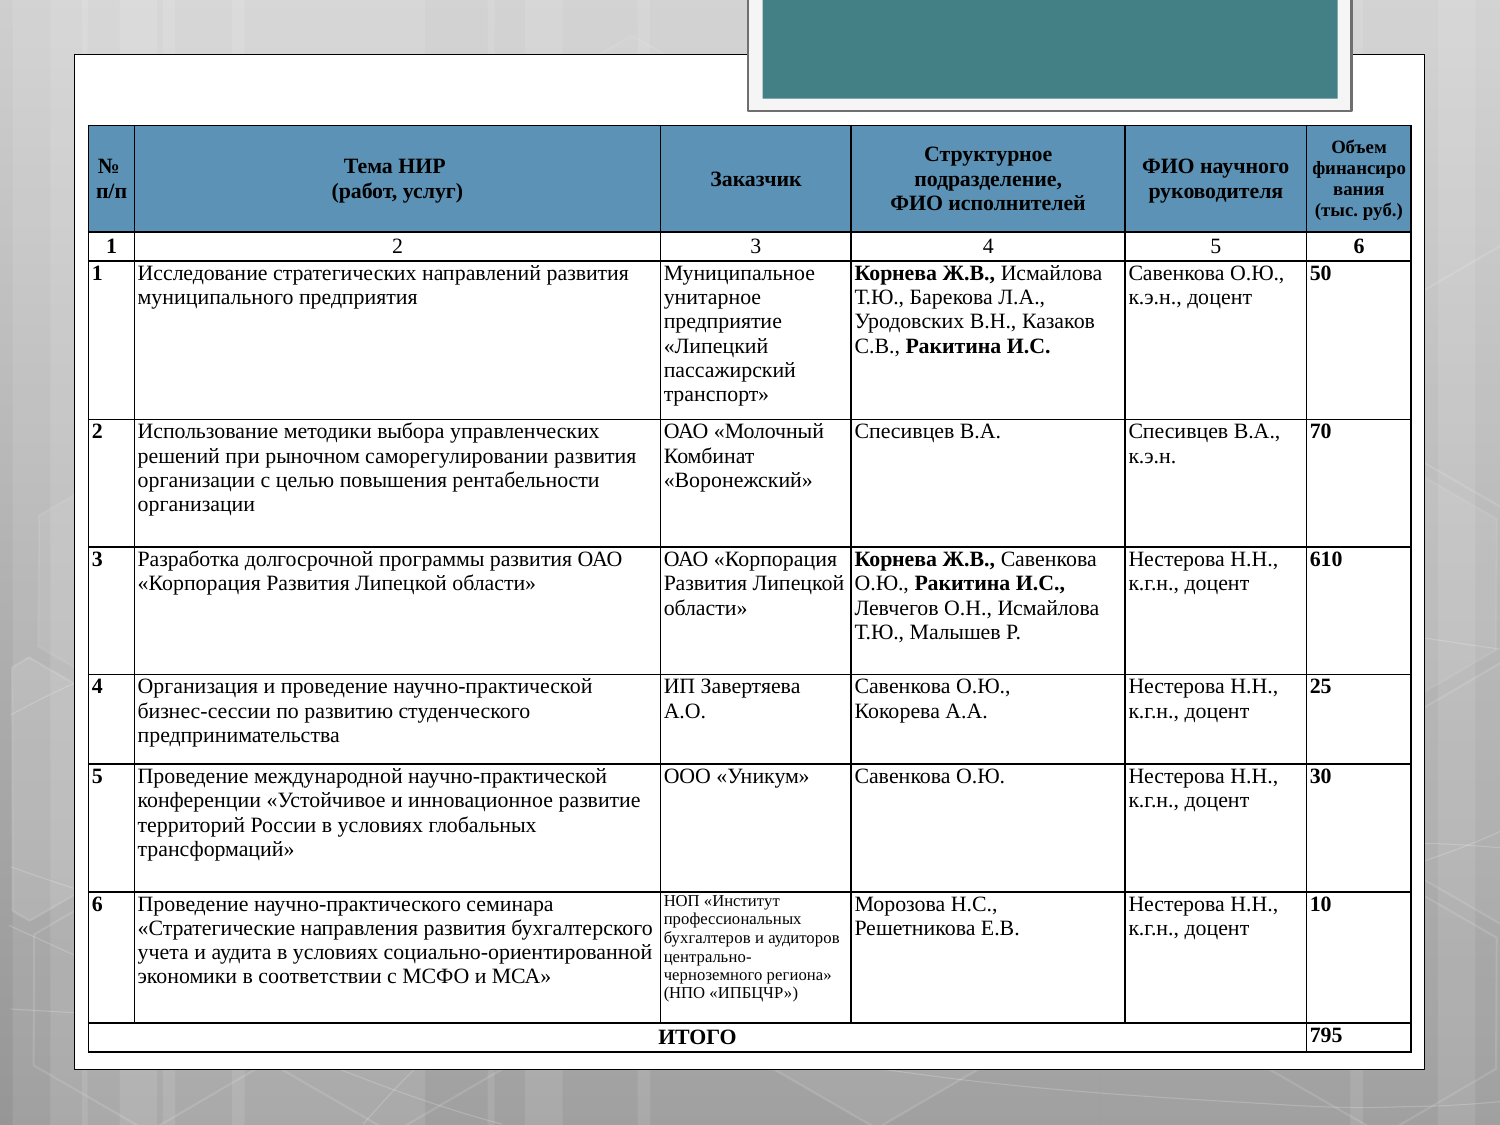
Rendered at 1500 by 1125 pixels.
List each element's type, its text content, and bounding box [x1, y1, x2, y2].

table_cell 25 [1307, 675, 1410, 763]
table_cell 70 [1307, 420, 1410, 546]
table_cell Спесивцев В.А., к.э.н. [1126, 420, 1306, 546]
table_cell 795 [1307, 1024, 1410, 1051]
table_cell 1 [89, 233, 134, 260]
table_cell Использование методики выбора управленческих решений при рыночном саморегулировании развития организации с целью повышения рентабельности организации [135, 420, 660, 546]
table_header Тема НИР (работ, услуг) [135, 126, 660, 231]
table_cell ООО «Уникум» [661, 765, 850, 891]
table_cell 3 [661, 233, 850, 260]
table_cell Корнева Ж.В., Савенкова О.Ю., Ракитина И.С., Левчегов О.Н., Исмайлова Т.Ю., Малышев Р. [852, 548, 1124, 674]
table_cell Проведение международной научно-практической конференции «Устойчивое и инновационное развитие территорий России в условиях глобальных трансформаций» [135, 765, 660, 891]
table_header Заказчик [661, 126, 850, 231]
table_cell 6 [89, 893, 134, 1022]
table_cell Савенкова О.Ю., Кокорева А.А. [852, 675, 1124, 763]
table_cell Проведение научно-практического семинара «Стратегические направления развития бухгалтерского учета и аудита в условиях социально-ориентированной экономики в соответствии с МСФО и МСА» [135, 893, 660, 1022]
table_cell 5 [89, 765, 134, 891]
table_cell Нестерова Н.Н., к.г.н., доцент [1126, 893, 1306, 1022]
table_cell 4 [89, 675, 134, 763]
table_header ФИО научного руководителя [1126, 126, 1306, 231]
table_cell Корнева Ж.В., Исмайлова Т.Ю., Барекова Л.А., Уродовских В.Н., Казаков С.В., Ракитина И.С. [852, 262, 1124, 419]
table_cell ОАО «Молочный Комбинат «Воронежский» [661, 420, 850, 546]
table_cell 1 [89, 262, 134, 419]
table_cell 3 [89, 548, 134, 674]
table_cell ОАО «Корпорация Развития Липецкой области» [661, 548, 850, 674]
table_cell Спесивцев В.А. [852, 420, 1124, 546]
table_cell Нестерова Н.Н., к.г.н., доцент [1126, 548, 1306, 674]
table_cell ИП Завертяева А.О. [661, 675, 850, 763]
table_cell 4 [852, 233, 1124, 260]
table_cell ИТОГО [89, 1024, 1306, 1051]
table_cell 610 [1307, 548, 1410, 674]
table_cell Муниципальное унитарное предприятие «Липецкий пассажирский транспорт» [661, 262, 850, 419]
table_cell 6 [1307, 233, 1410, 260]
table_cell Организация и проведение научно-практической бизнес-сессии по развитию студенческого предпринимательства [135, 675, 660, 763]
table_cell 50 [1307, 262, 1410, 419]
table_header Структурное подразделение, ФИО исполнителей [852, 126, 1124, 231]
table_cell Нестерова Н.Н., к.г.н., доцент [1126, 765, 1306, 891]
table_cell Морозова Н.С., Решетникова Е.В. [852, 893, 1124, 1022]
table_cell Савенкова О.Ю. [852, 765, 1124, 891]
table_cell 30 [1307, 765, 1410, 891]
table_cell 2 [89, 420, 134, 546]
table_cell Исследование стратегических направлений развития муниципального предприятия [135, 262, 660, 419]
table_cell 5 [1126, 233, 1306, 260]
table_cell НОП «Институт профессиональных бухгалтеров и аудиторов центрально-черноземного региона» (НПО «ИПБЦЧР») [661, 893, 850, 1022]
table_cell Савенкова О.Ю., к.э.н., доцент [1126, 262, 1306, 419]
table_cell Разработка долгосрочной программы развития ОАО «Корпорация Развития Липецкой области» [135, 548, 660, 674]
table_cell 10 [1307, 893, 1410, 1022]
table_header № п/п [89, 126, 134, 231]
table_cell 2 [135, 233, 660, 260]
table_header Объем финансирования (тыс. руб.) [1307, 126, 1410, 231]
table_cell Нестерова Н.Н., к.г.н., доцент [1126, 675, 1306, 763]
